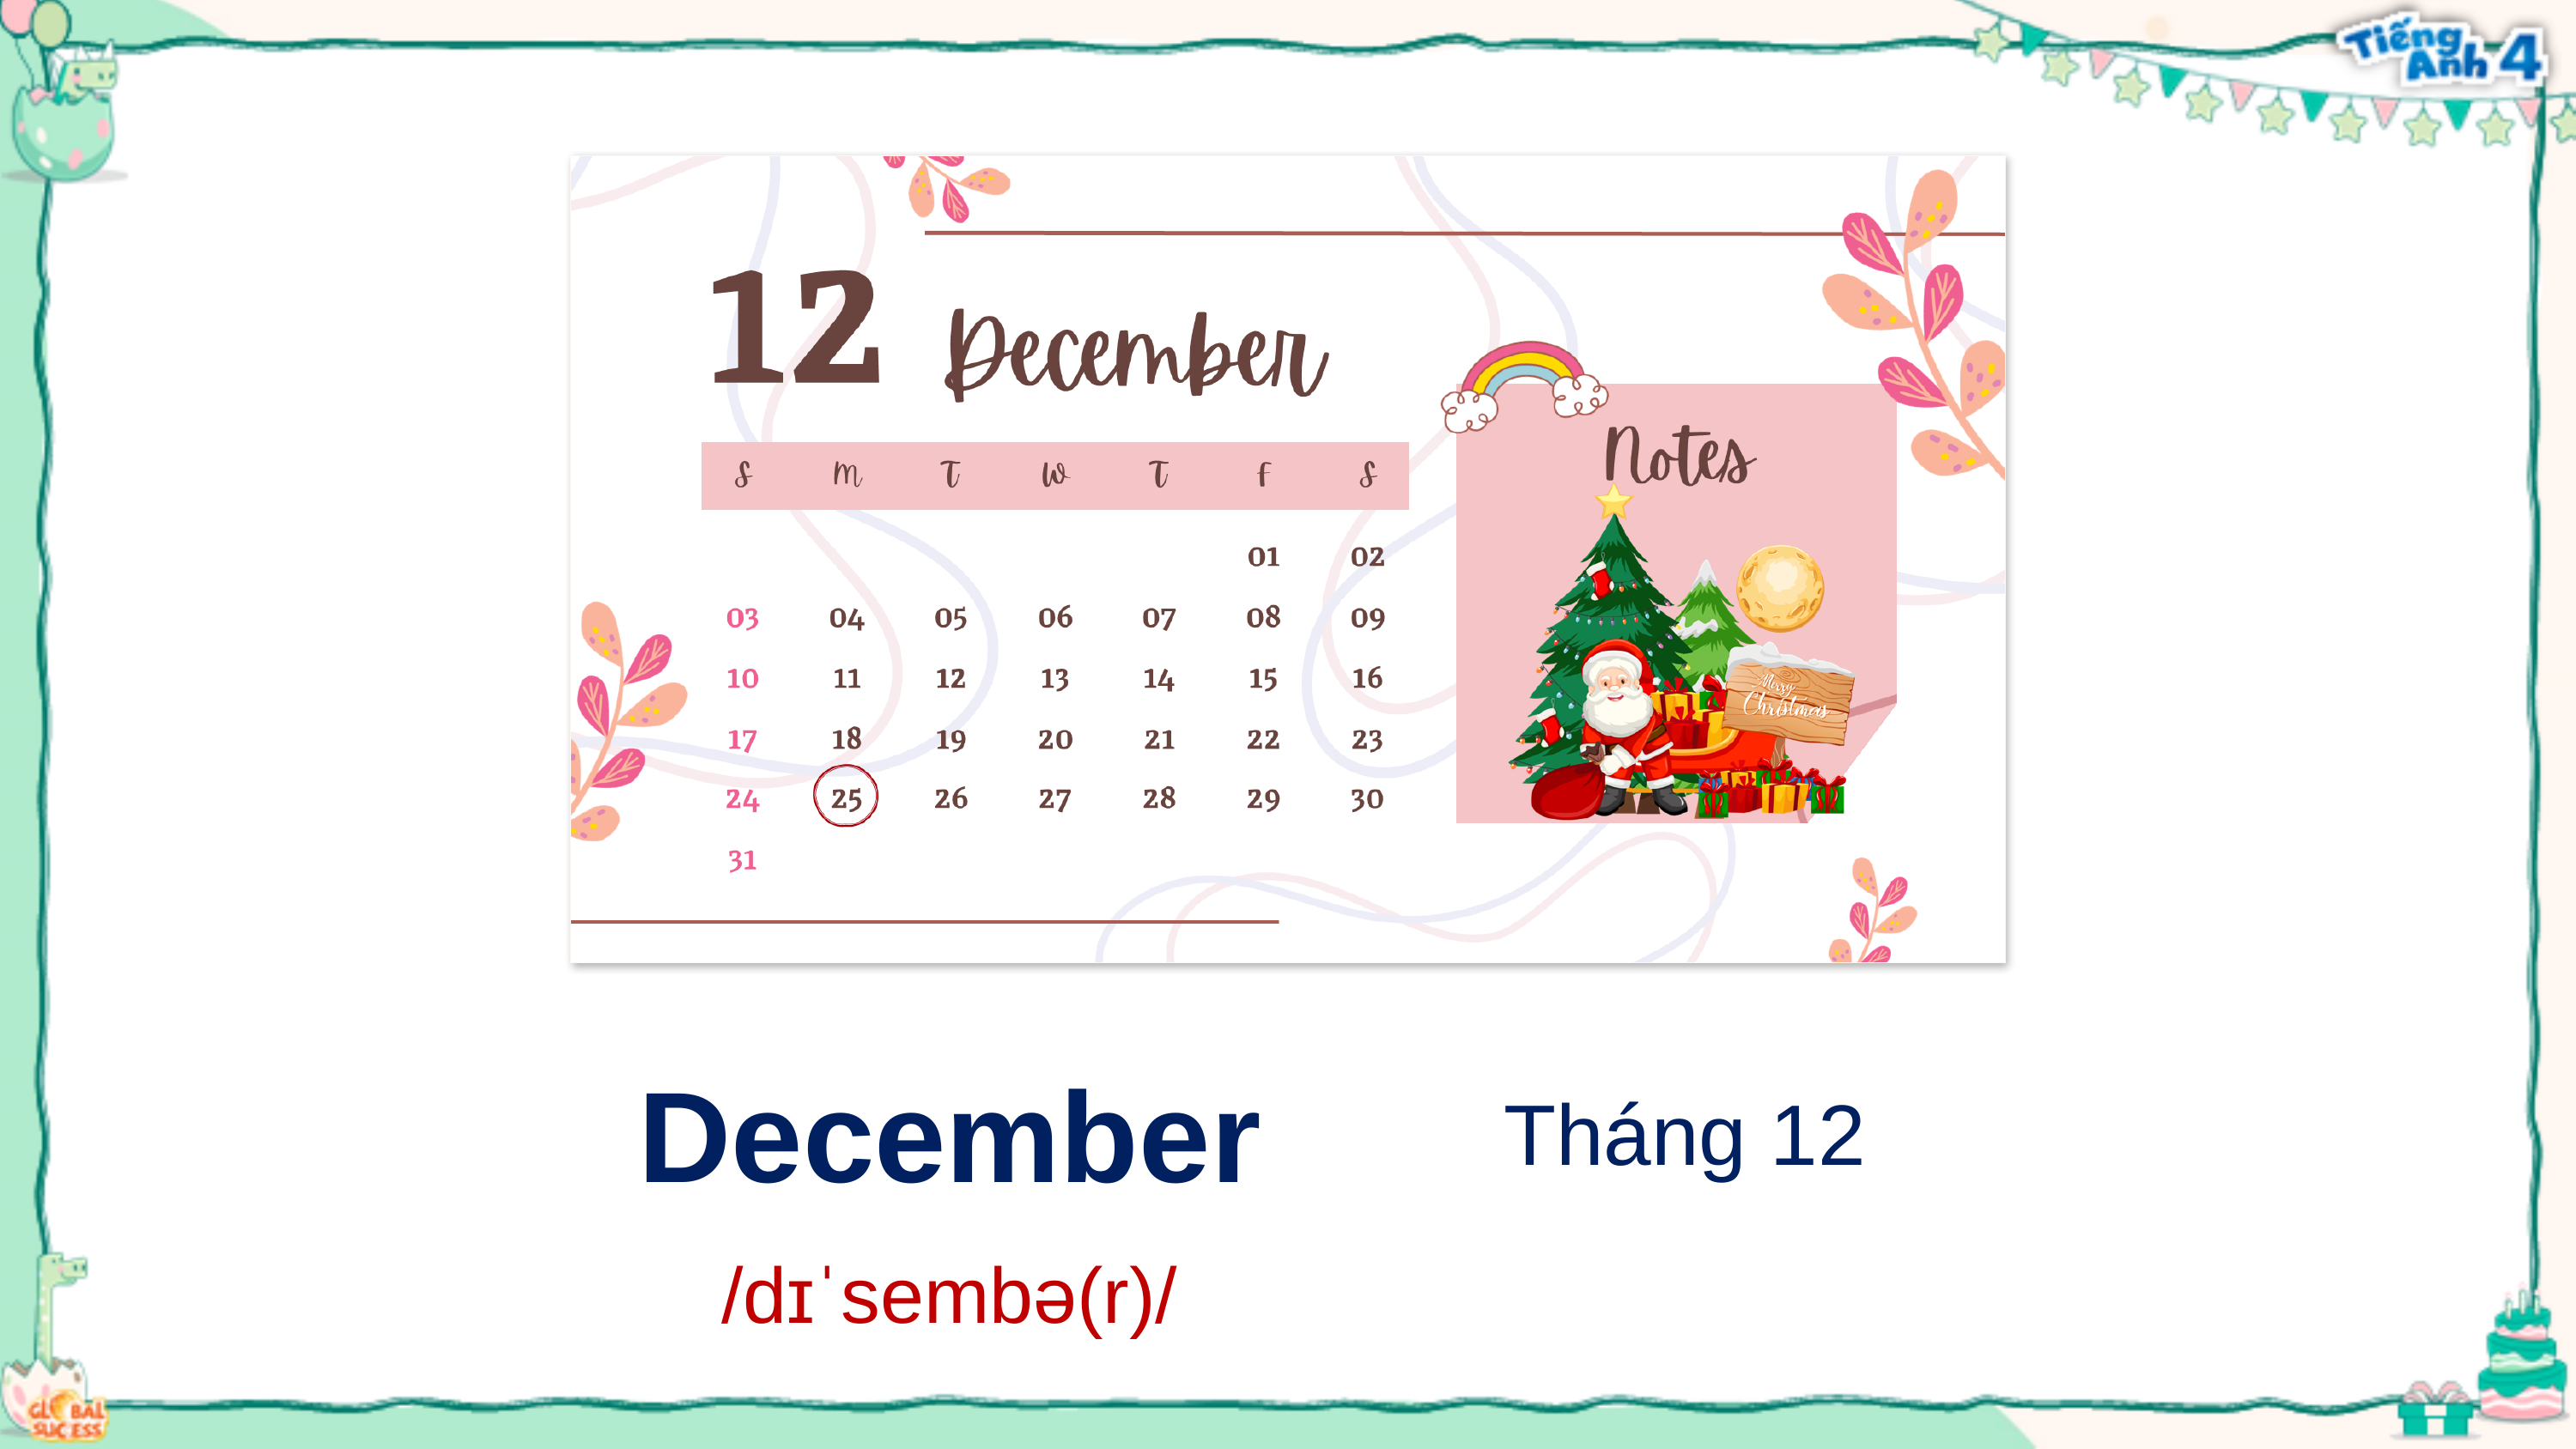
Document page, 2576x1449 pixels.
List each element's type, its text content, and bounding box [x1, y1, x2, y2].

text_box Tháng 12 [1461, 1058, 2083, 1204]
text_box December [438, 1046, 1461, 1216]
text_box /dɪˈsembə(r)/ [668, 1236, 1231, 1347]
picture [0, 0, 2576, 1449]
